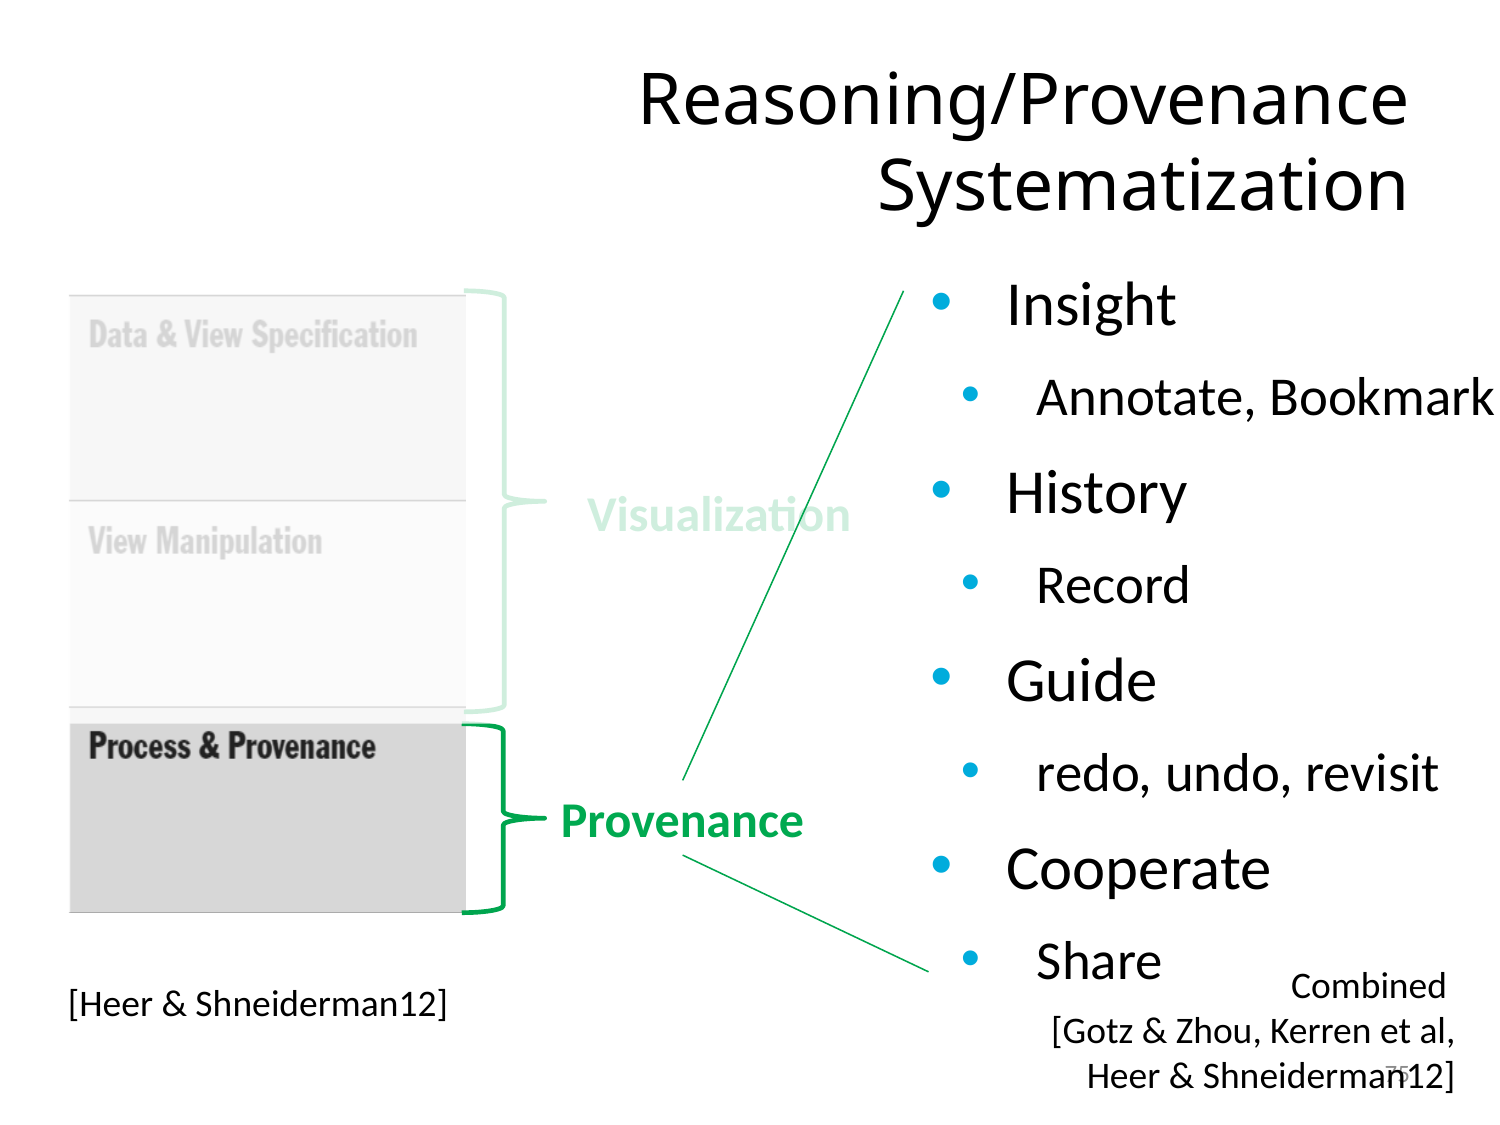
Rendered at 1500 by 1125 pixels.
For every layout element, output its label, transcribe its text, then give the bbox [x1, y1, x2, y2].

picture [55, 290, 467, 913]
list Insight Annotate, Bookmark History Record Guide redo, undo, revisit Cooperate Share [915, 255, 1500, 998]
text_box [Heer & Shneiderman12] [53, 971, 464, 1032]
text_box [682, 855, 929, 973]
text_box [49, 218, 870, 726]
title Reasoning/Provenance Systematization [75, 45, 1425, 233]
text_box Combined [Gotz & Zhou, Kerren et al, Heer & Shneiderman12] [974, 908, 1471, 1104]
text_box [471, 726, 546, 914]
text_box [682, 290, 904, 781]
text_box Provenance [546, 780, 820, 856]
